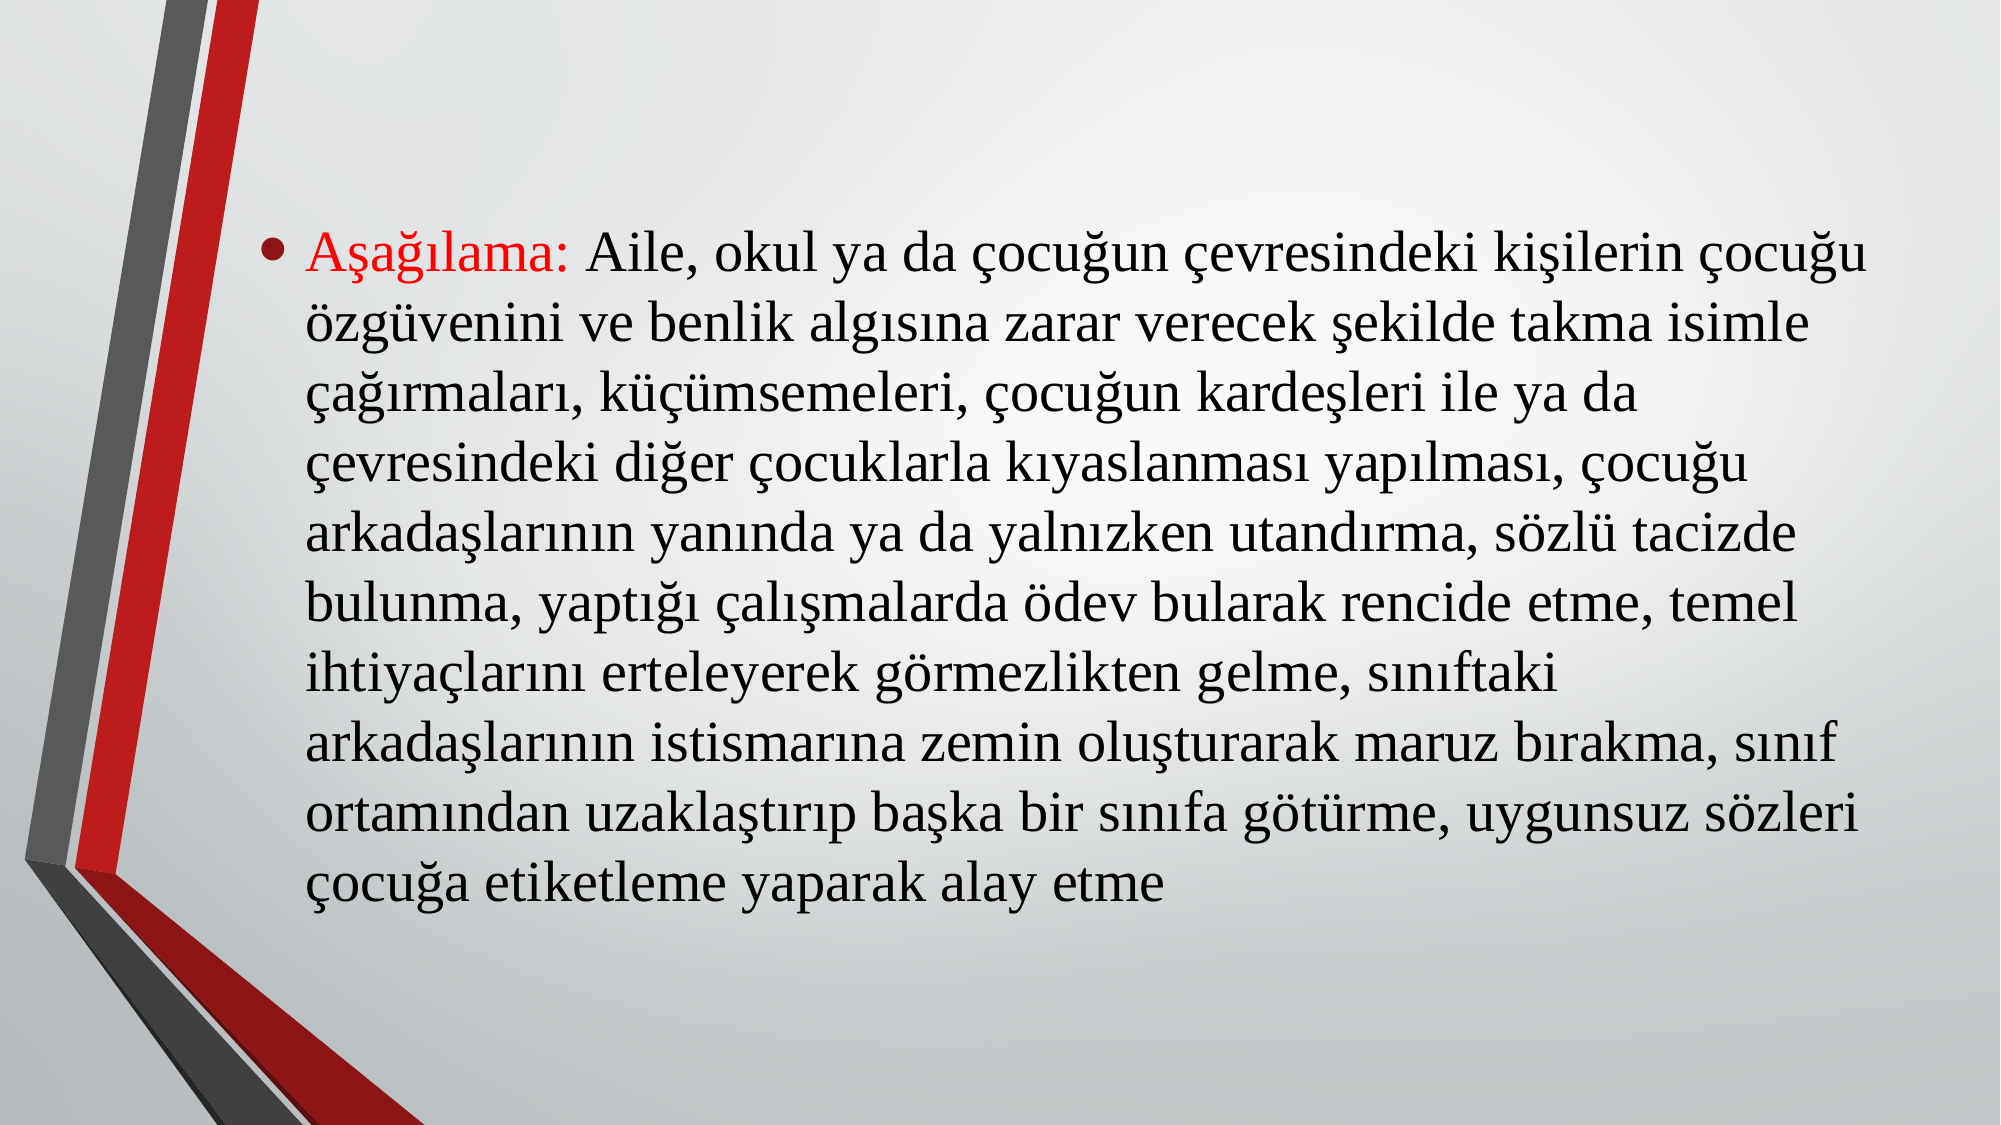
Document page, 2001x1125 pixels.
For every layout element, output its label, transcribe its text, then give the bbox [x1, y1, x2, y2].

list Aşağılama: Aile, okul ya da çocuğun çevresindeki kişilerin çocuğu özgüvenini ve benlik algısına zarar verecek şekilde takma isimle çağırmaları, küçümsemeleri, çocuğun kardeşleri ile ya da çevresindeki diğer çocuklarla kıyaslanması yapılması, çocuğu arkadaşlarının yanında ya da yalnızken utandırma, sözlü tacizde bulunma, yaptığı çalışmalarda ödev bularak rencide etme, temel ihtiyaçlarını erteleyerek görmezlikten gelme, sınıftaki arkadaşlarının istismarına zemin oluşturarak maruz bırakma, sınıf ortamından uzaklaştırıp başka bir sınıfa götürme, uygunsuz sözleri çocuğa etiketleme yaparak alay etme [243, 354, 1887, 867]
